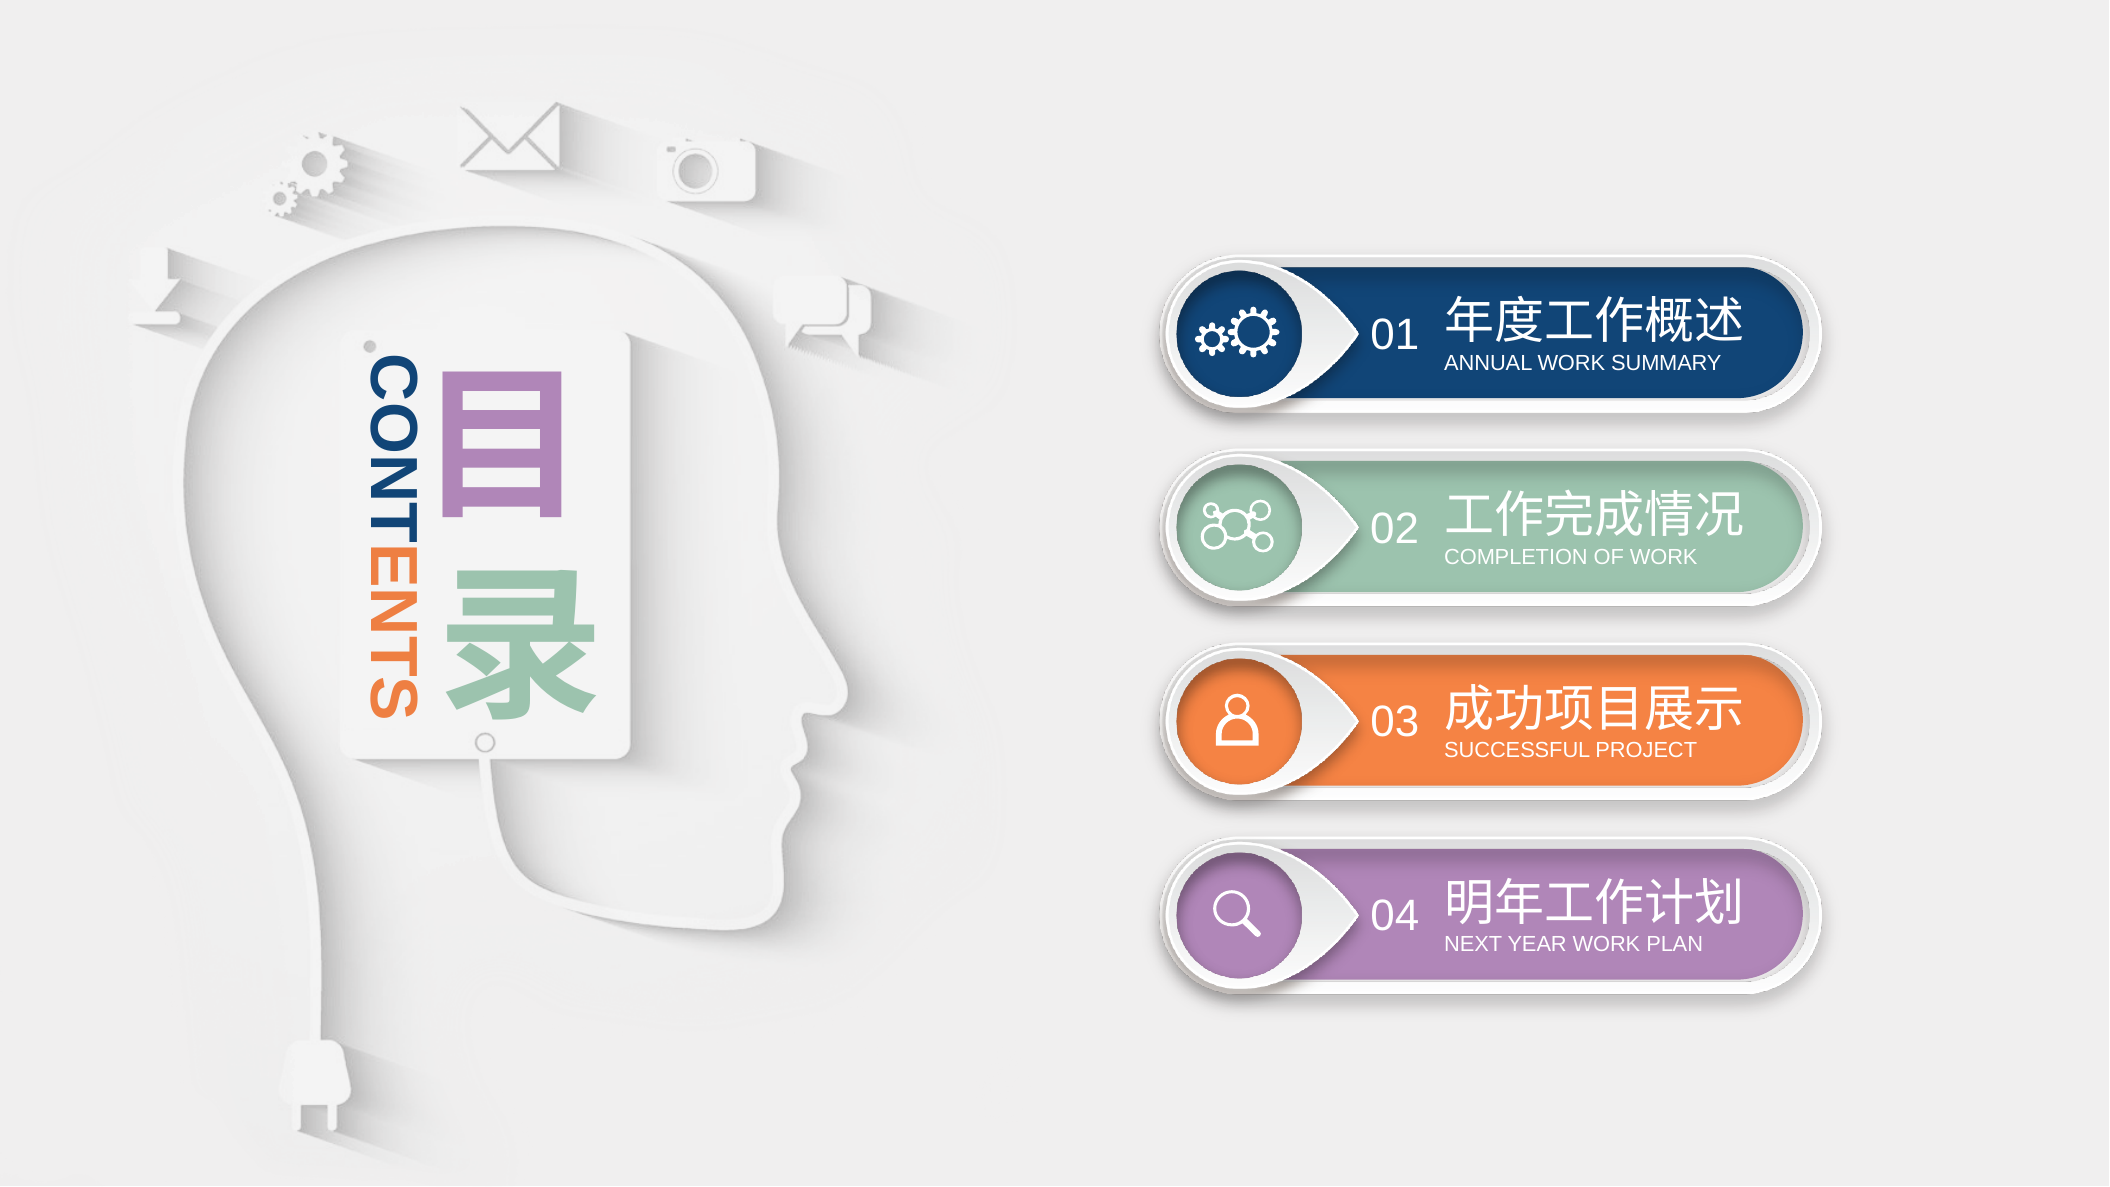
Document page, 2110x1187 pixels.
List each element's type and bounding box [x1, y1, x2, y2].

text_box [1134, 238, 1846, 432]
text_box [1134, 820, 1846, 1028]
text_box [1134, 432, 1846, 626]
text_box [1134, 626, 1846, 820]
picture [0, 0, 1057, 1187]
